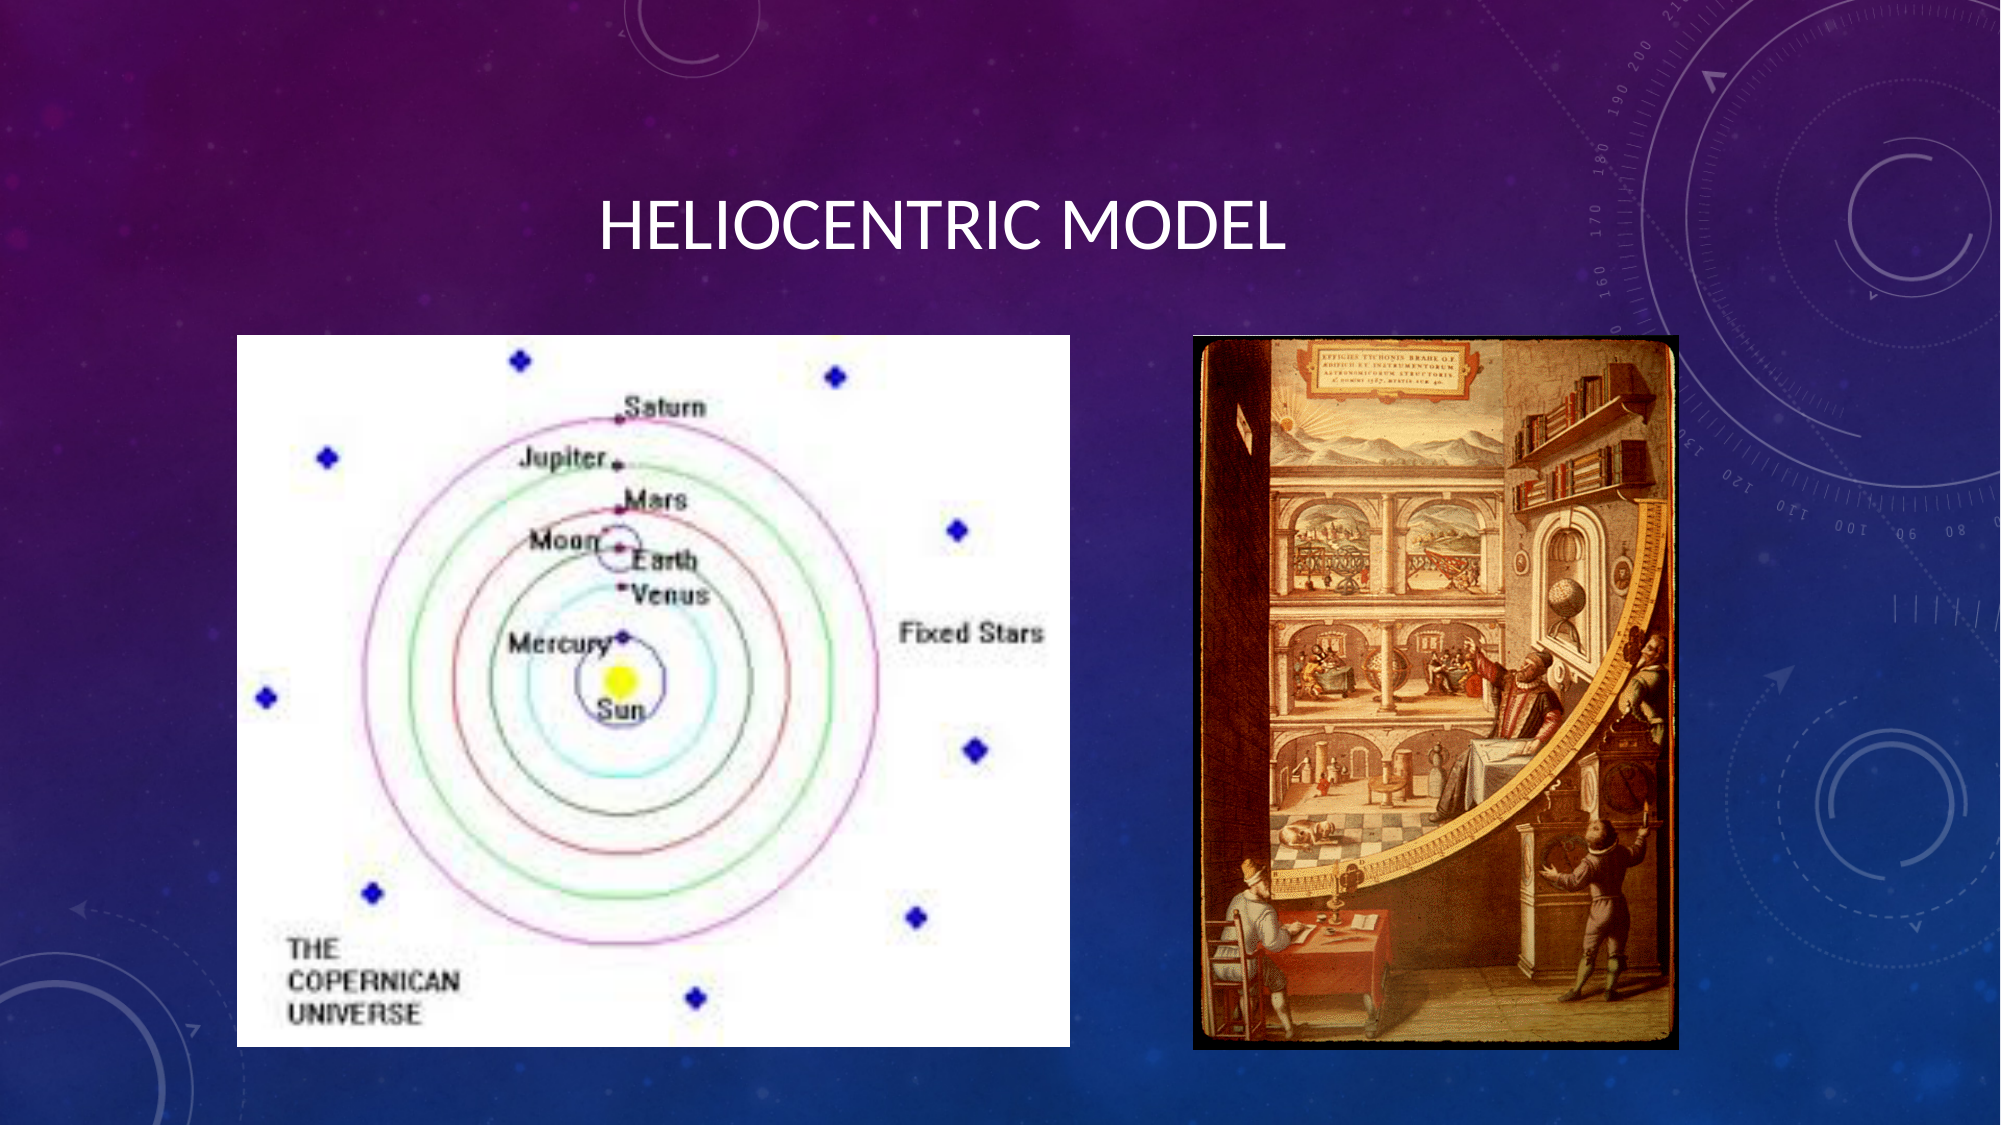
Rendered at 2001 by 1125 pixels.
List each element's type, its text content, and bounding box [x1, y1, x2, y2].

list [1193, 335, 1679, 1050]
title HELIOCENTRIC MODEL [112, 99, 1775, 339]
picture [0, 0, 2001, 1125]
